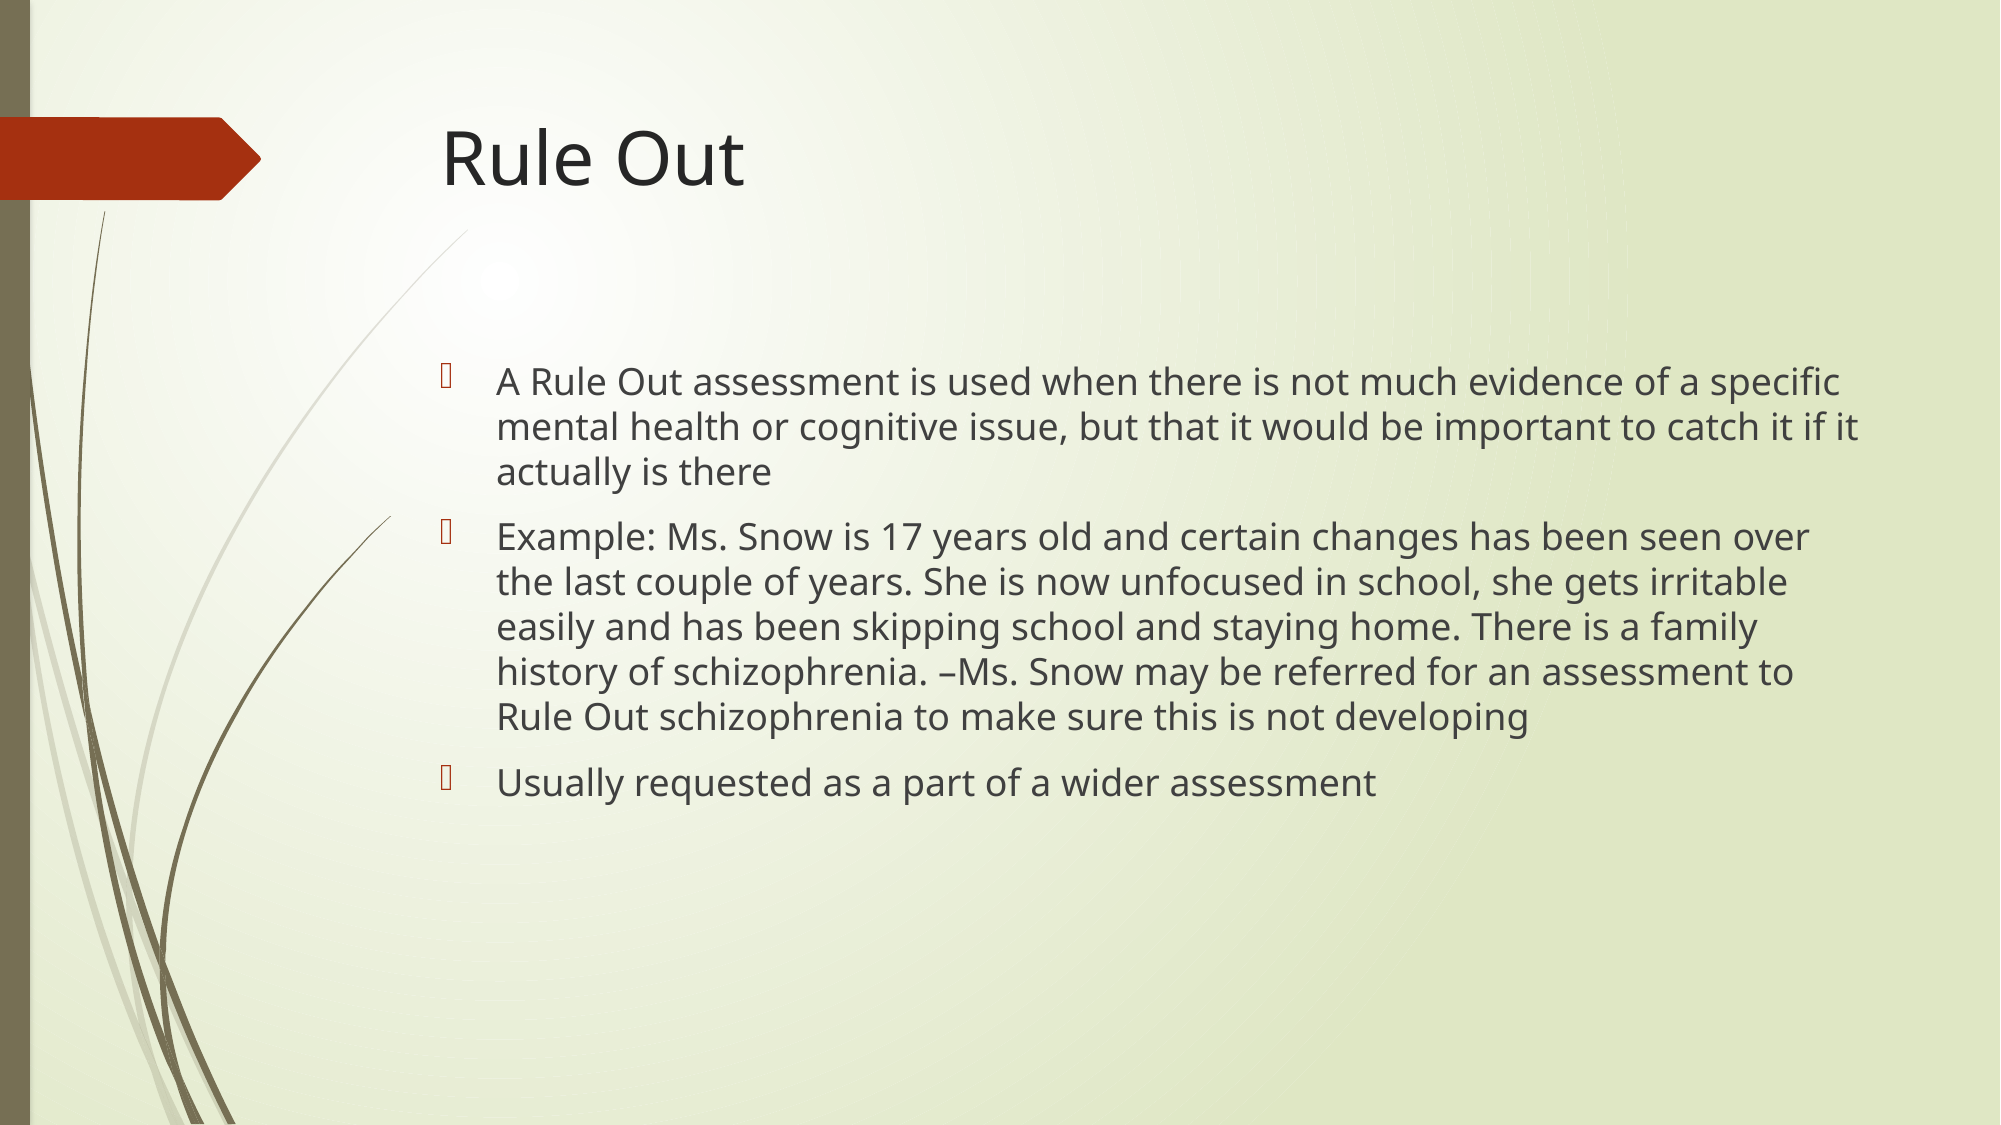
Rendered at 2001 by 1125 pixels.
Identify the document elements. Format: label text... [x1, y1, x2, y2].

title Rule Out [425, 102, 1888, 313]
list A Rule Out assessment is used when there is not much evidence of a specific mental health or cognitive issue, but that it would be important to catch it if it actually is there Example: Ms. Snow is 17 years old and certain changes has been seen over the last couple of years. She is now unfocused in school, she gets irritable easily and has been skipping school and staying home. There is a family history of schizophrenia. –Ms. Snow may be referred for an assessment to Rule Out schizophrenia to make sure this is not developing Usually requested as a part of a wider assessment [424, 350, 1888, 970]
